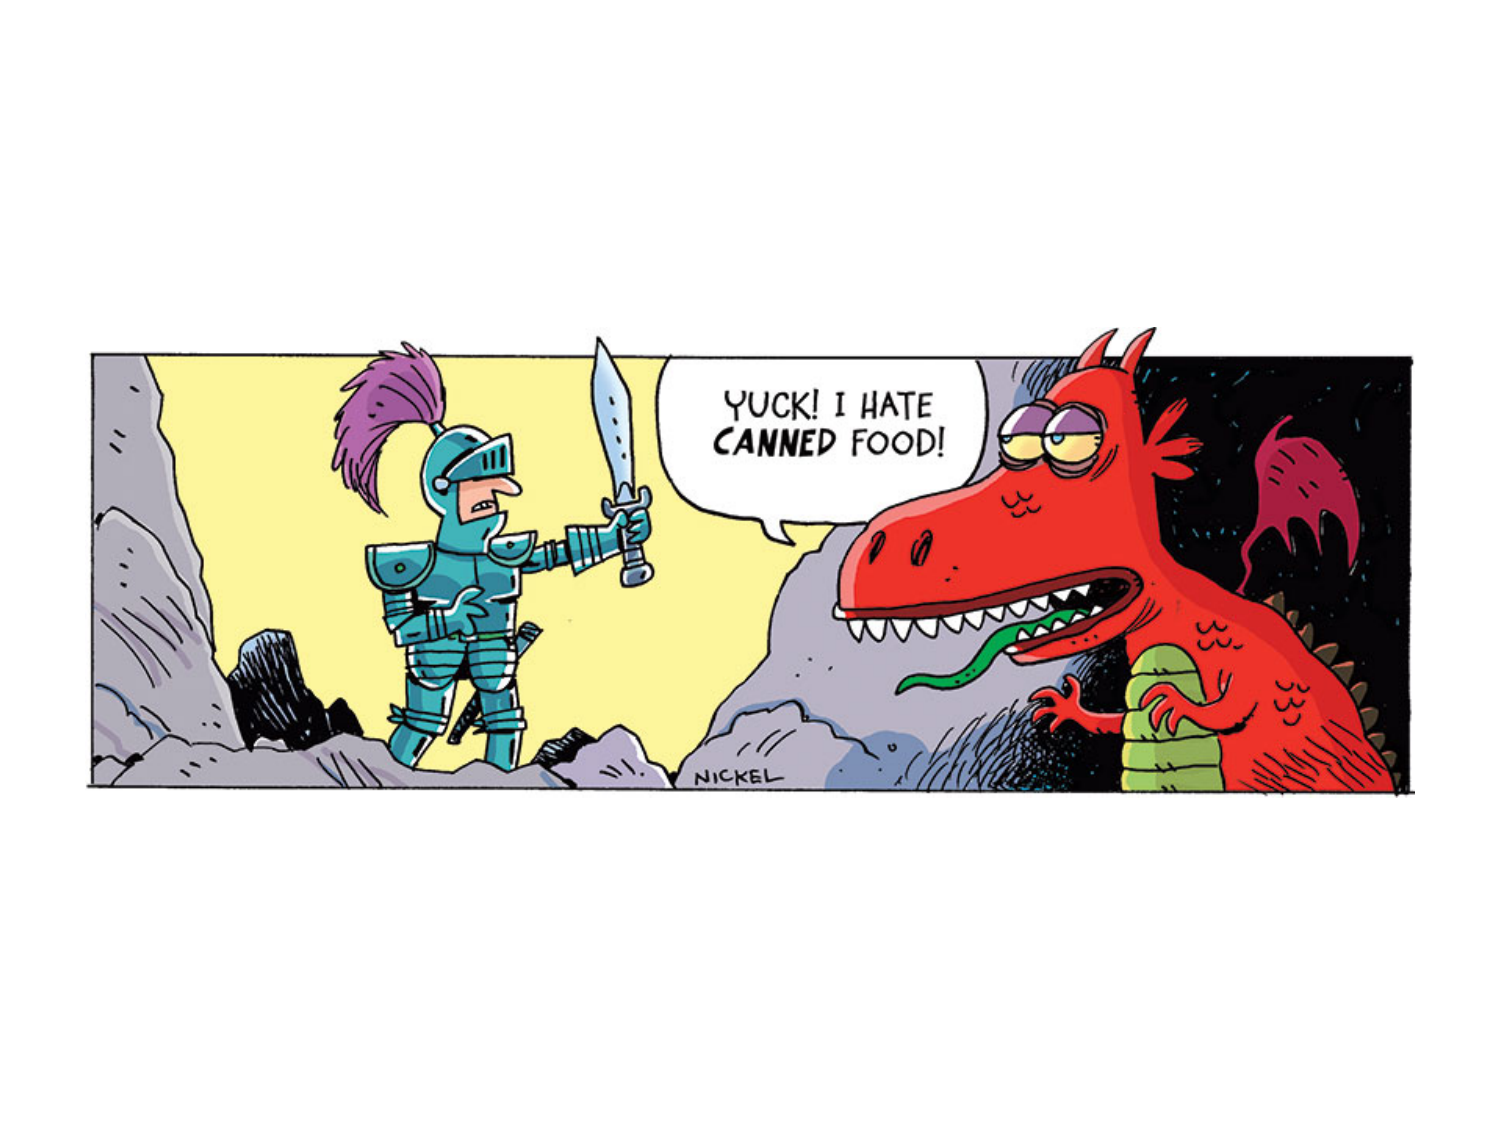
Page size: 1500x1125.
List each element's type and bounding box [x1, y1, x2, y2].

picture [85, 327, 1415, 798]
